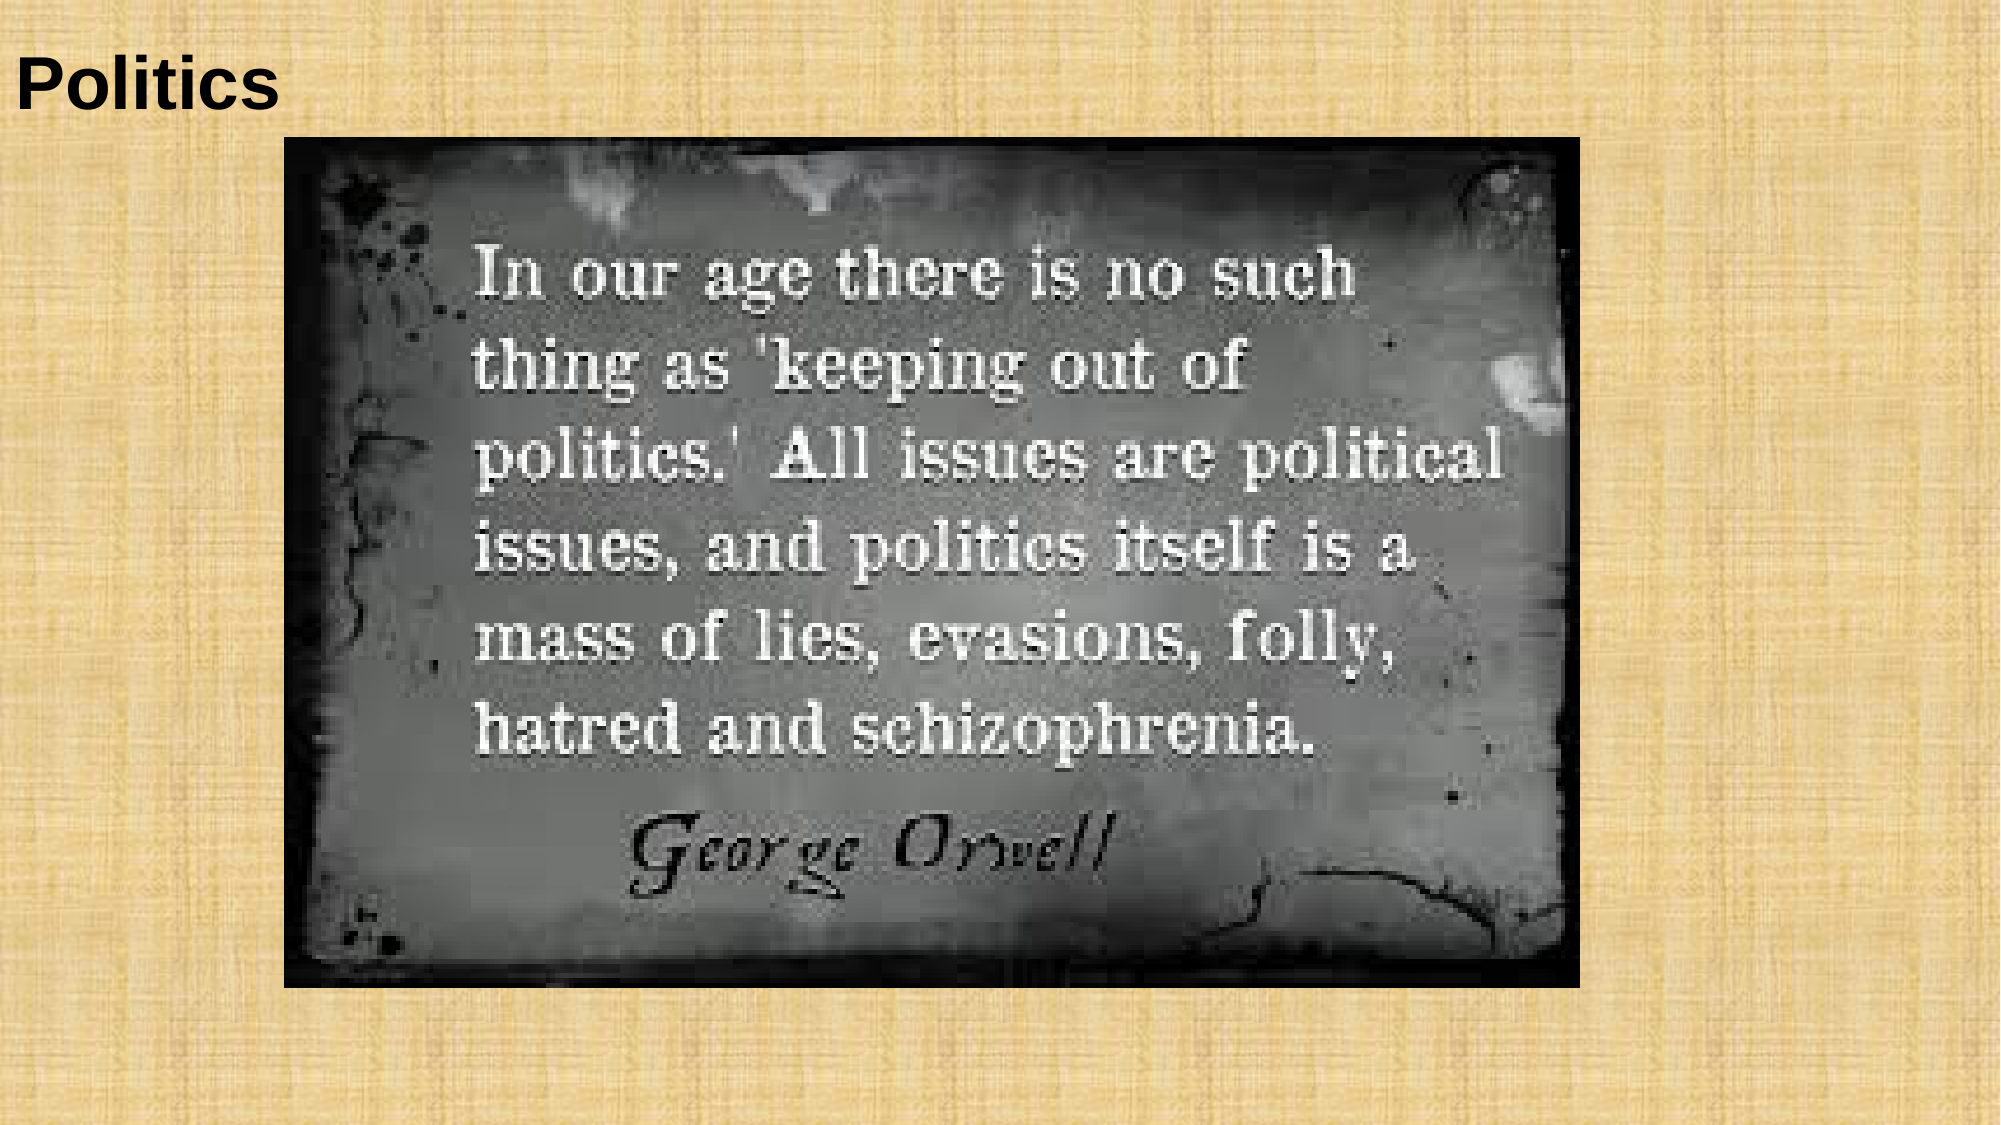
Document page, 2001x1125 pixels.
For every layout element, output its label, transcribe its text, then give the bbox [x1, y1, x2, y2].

text_box Politics [0, 0, 297, 132]
picture [0, 0, 2001, 1125]
